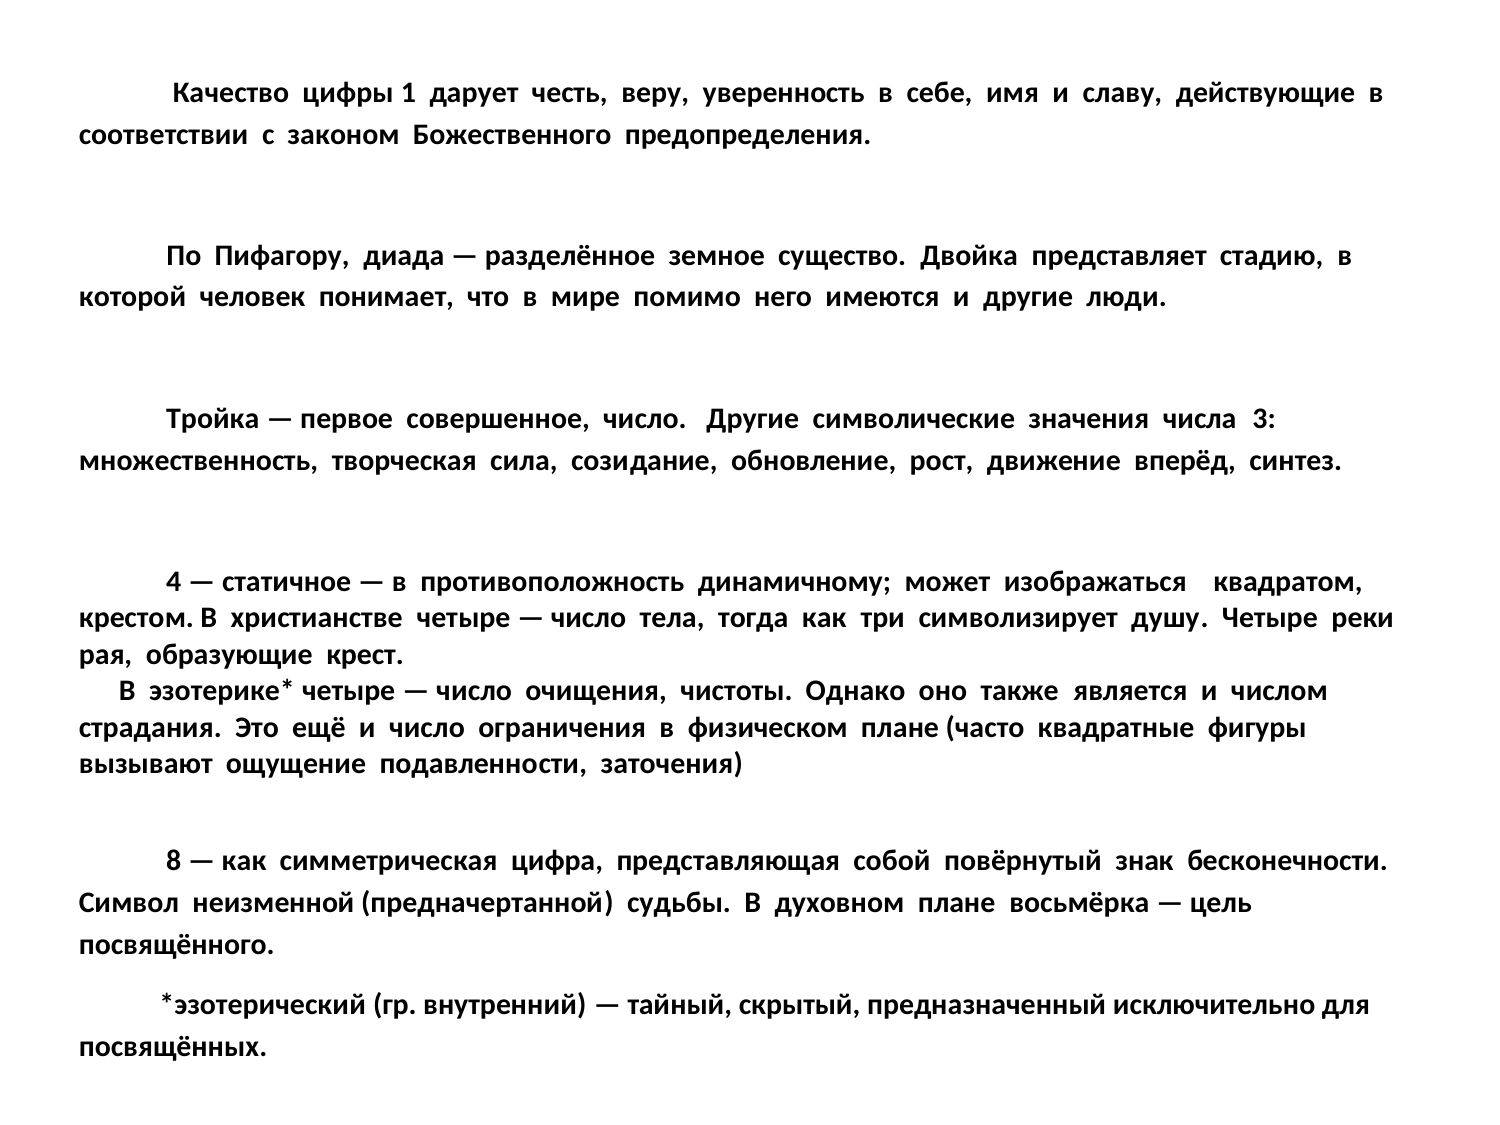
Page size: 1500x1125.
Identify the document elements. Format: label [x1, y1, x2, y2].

text_box [78, 73, 1449, 1090]
